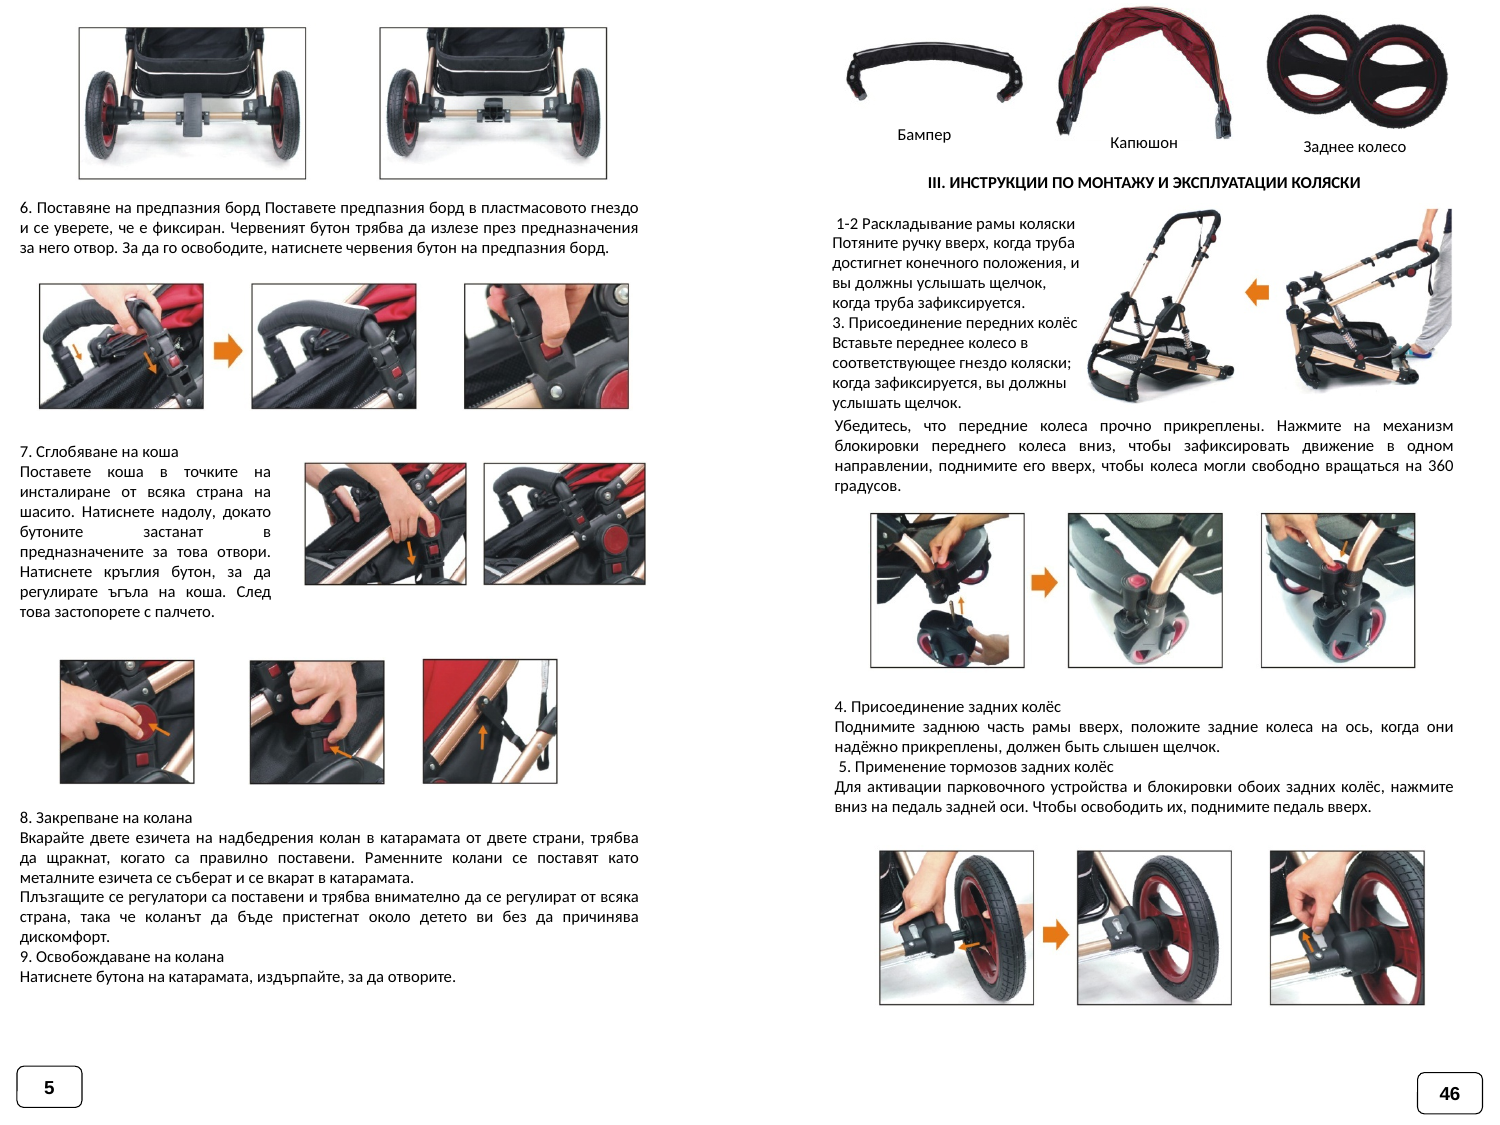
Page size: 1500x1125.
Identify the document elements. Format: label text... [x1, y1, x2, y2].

picture [421, 656, 561, 786]
picture [58, 656, 197, 785]
picture [1080, 203, 1453, 411]
picture [873, 844, 1430, 1008]
picture [303, 461, 469, 587]
picture [1054, 3, 1238, 141]
text_box Бампер [882, 116, 1047, 152]
text_box 5 [16, 1066, 82, 1108]
picture [868, 509, 1418, 673]
text_box 6. Поставяне на предпазния борд Поставете предпазния борд в пластмасовото гнездо и се уверете, че е фиксиран. Червеният бутон трябва да излезе през предназначения за него отвор. За да го освободите, натиснете червения бутон на предпазния борд. [5, 189, 655, 265]
picture [482, 461, 648, 587]
text_box III. ИНСТРУКЦИИ ПО МОНТАЖУ И ЭКСПЛУАТАЦИИ КОЛЯСКИ [819, 163, 1470, 199]
picture [248, 656, 387, 785]
text_box Капюшон [1044, 124, 1244, 160]
text_box 46 [1417, 1072, 1483, 1114]
text_box Убедитесь, что передние колеса прочно прикреплены. Нажмите на механизм блокировки переднего колеса вниз, чтобы зафиксировать движение в одном направлении, поднимите его вверх, чтобы колеса могли свободно вращаться на 360 градусов. [819, 407, 1470, 503]
picture [75, 23, 610, 184]
text_box 8. Закрепване на колана Вкарайте двете езичета на надбедрения колан в катарамата от двете страни, трябва да щракнат, когато са правилно поставени. Раменните колани се поставят като металните езичета се съберат и се вкарат в катарамата. Плъзгащите се регулатори са поставени и трябва внимателно да се регулират от всяка страна, така че коланът да бъде пристегнат около детето ви без да причинява дискомфорт. 9. Освобождаване на колана Натиснете бутона на катарамата, издърпайте, за да отворите. [5, 799, 655, 994]
text_box 7. Сглобяване на коша Поставете коша в точките на инсталиране от всяка страна на шасито. Натиснете надолу, докато бутоните застанат в предназначените за това отвори. Натиснете кръглия бутон, за да регулирате ъгъла на коша. След това застопорете с палчето. [5, 433, 287, 628]
picture [36, 282, 634, 411]
text_box 4. Присоединение задних колёс Поднимите заднюю часть рамы вверх, положите задние колеса на ось, когда они надёжно прикреплены, должен быть слышен щелчок. 5. Применение тормозов задних колёс Для активации парковочного устройства и блокировки обоих задних колёс, нажмите вниз на педаль задней оси. Чтобы освободить их, поднимите педаль вверх. [819, 688, 1470, 843]
picture [1264, 11, 1449, 131]
picture [843, 37, 1027, 109]
text_box Заднее колесо [1288, 138, 1430, 163]
text_box 1-2 Раскладывание рамы коляски Потяните ручку вверх, когда труба достигнет конечного положения, и вы должны услышать щелчок, когда труба зафиксируется. 3. Присоединение передних колёс Вставьте переднее колесо в соответствующее гнездо коляски; когда зафиксируется, вы должны услышать щелчок. [817, 205, 1076, 440]
